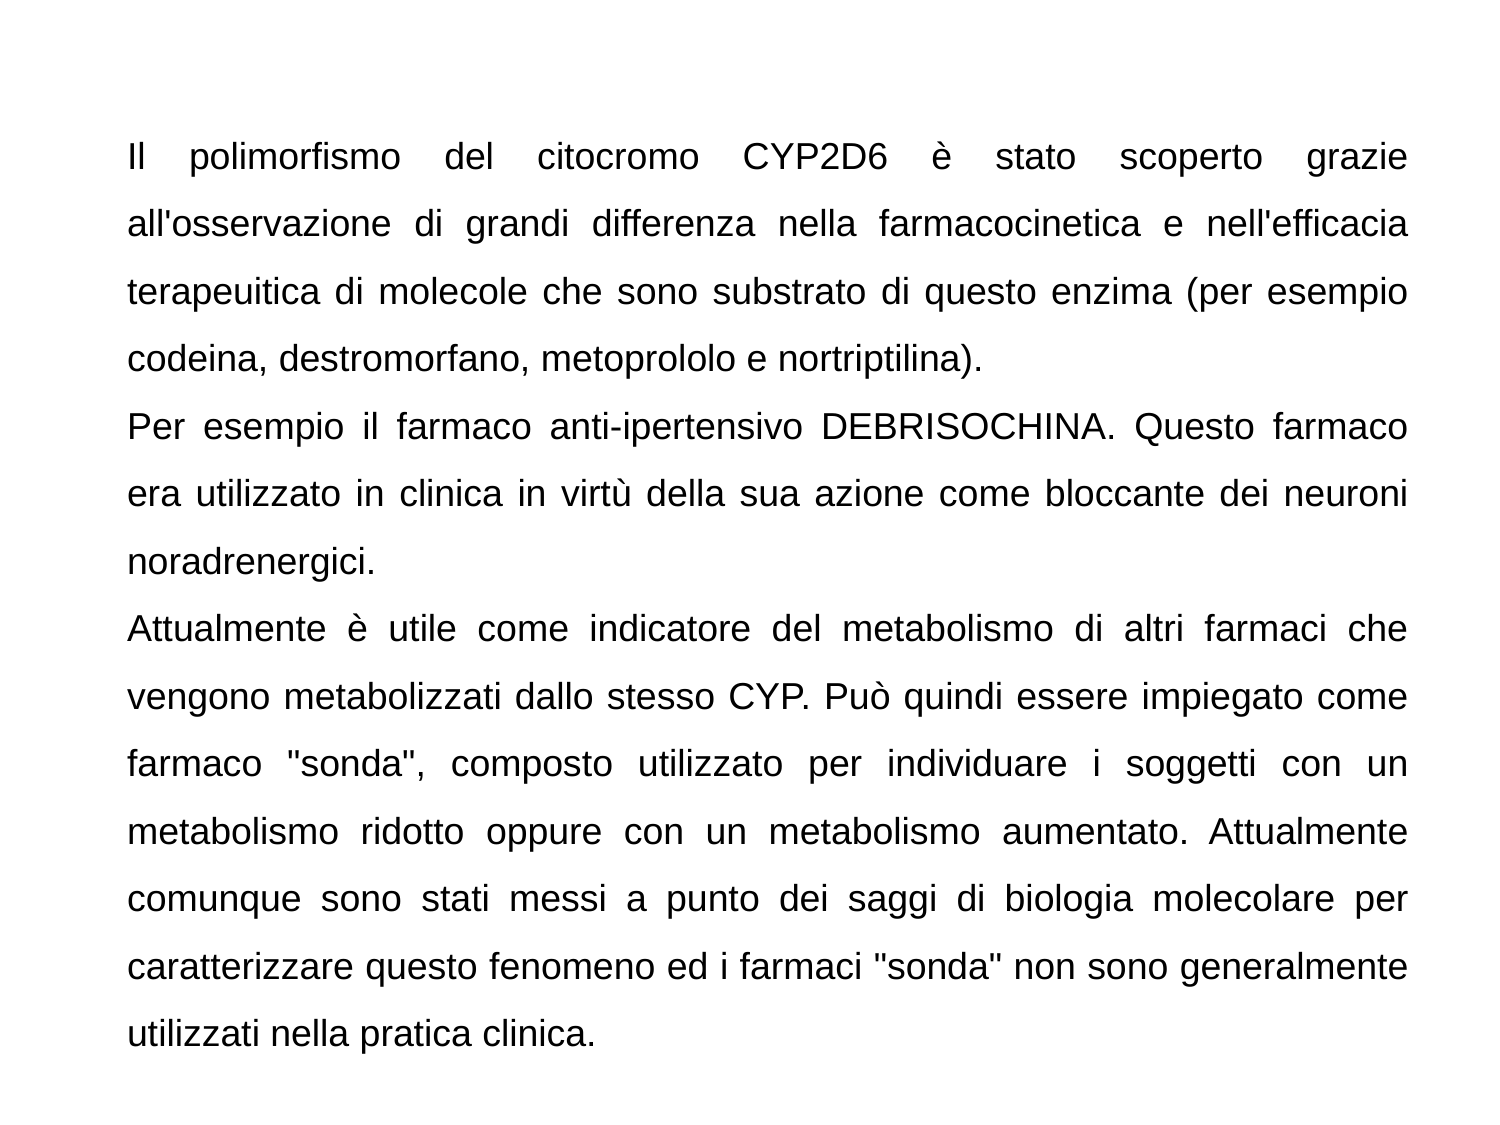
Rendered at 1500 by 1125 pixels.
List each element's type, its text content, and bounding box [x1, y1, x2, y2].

text_box Il polimorfismo del citocromo CYP2D6 è stato scoperto grazie all'osservazione di grandi differenza nella farmacocinetica e nell'efficacia terapeuitica di molecole che sono substrato di questo enzima (per esempio codeina, destromorfano, metoprololo e nortriptilina). Per esempio il farmaco anti-ipertensivo DEBRISOCHINA. Questo farmaco era utilizzato in clinica in virtù della sua azione come bloccante dei neuroni noradrenergici. Attualmente è utile come indicatore del metabolismo di altri farmaci che vengono metabolizzati dallo stesso CYP. Può quindi essere impiegato come farmaco "sonda", composto utilizzato per individuare i soggetti con un metabolismo ridotto oppure con un metabolismo aumentato. Attualmente comunque sono stati messi a punto dei saggi di biologia molecolare per caratterizzare questo fenomeno ed i farmaci "sonda" non sono generalmente utilizzati nella pratica clinica. [112, 101, 1424, 1062]
